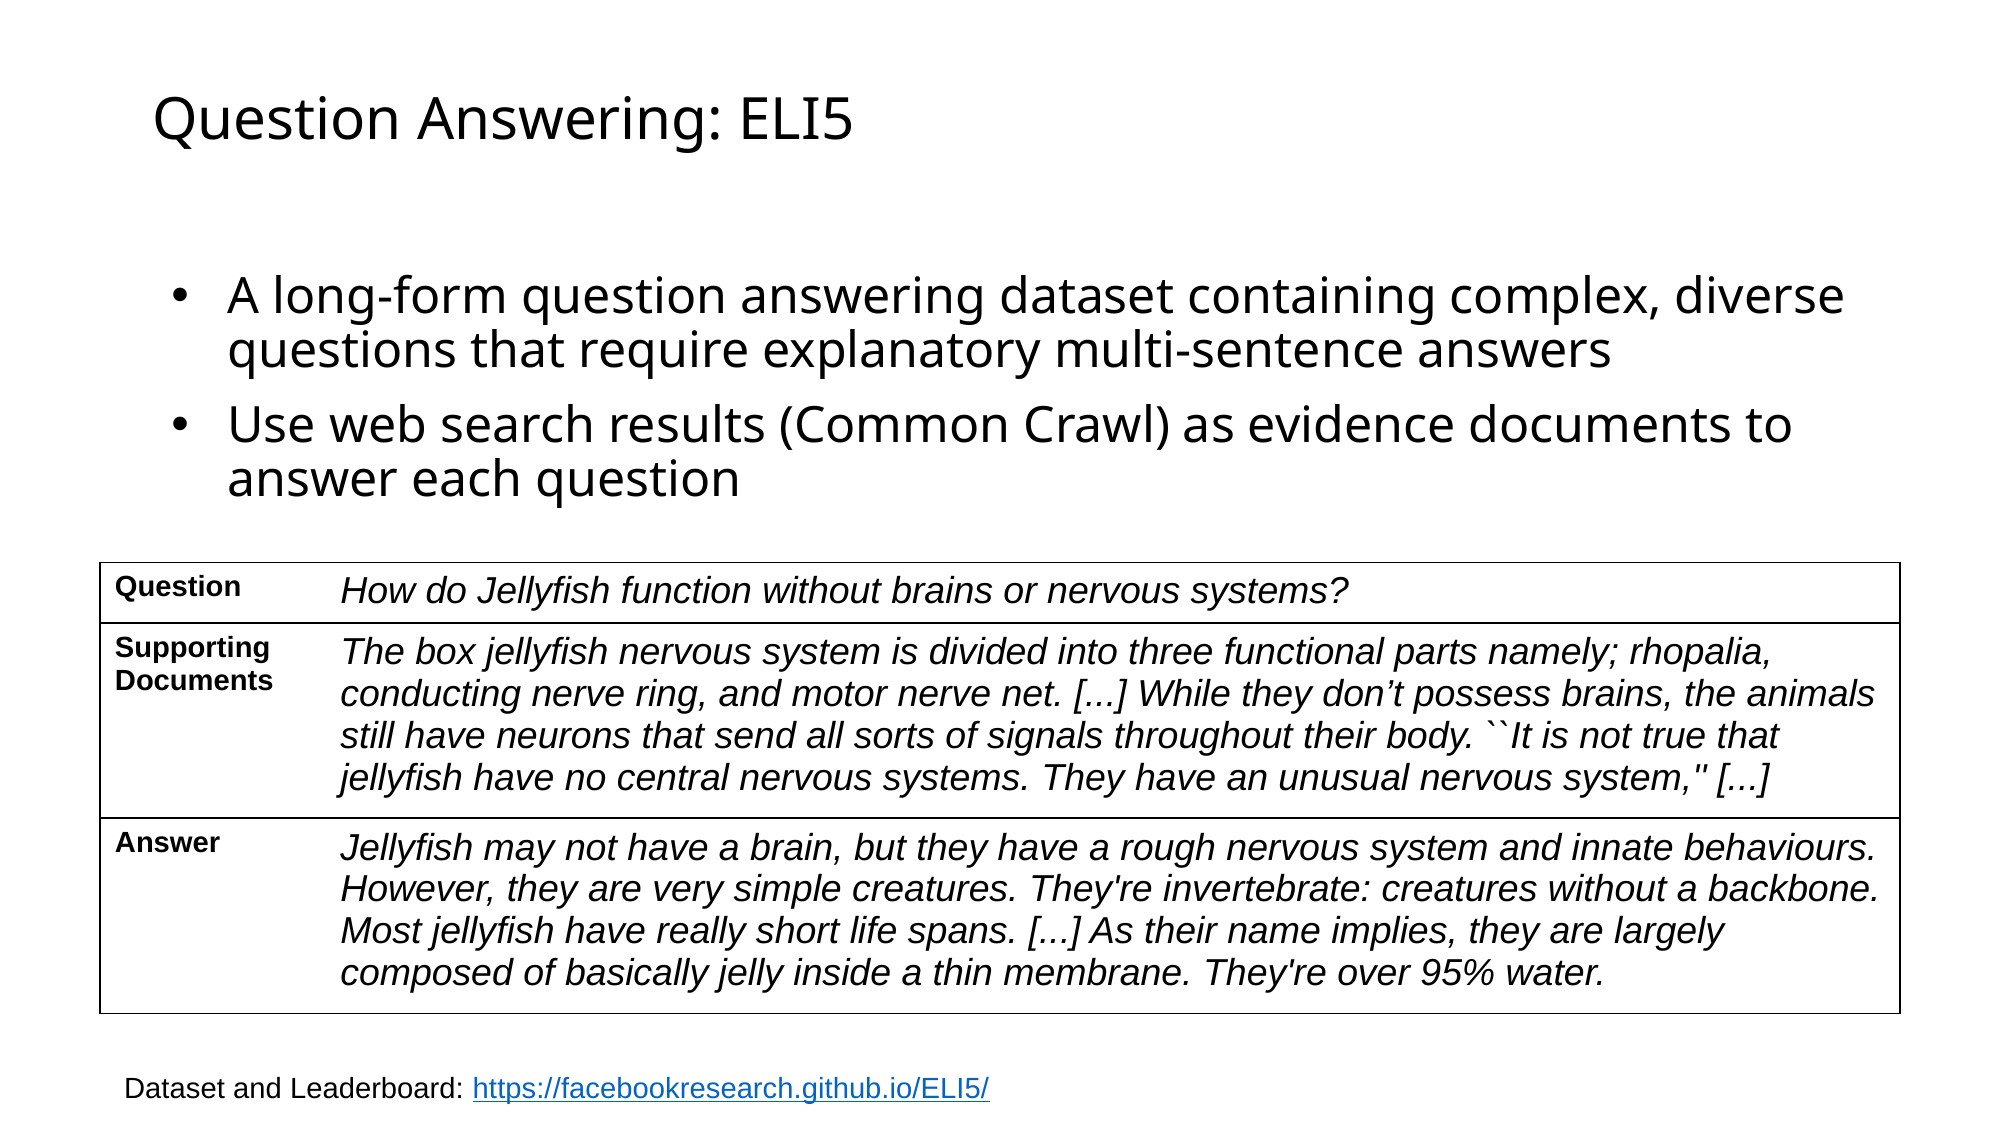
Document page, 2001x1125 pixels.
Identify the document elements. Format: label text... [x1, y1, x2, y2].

title Question Answering: ELI5 [137, 59, 1863, 182]
list A long-form question answering dataset containing complex, diverse questions that require explanatory multi-sentence answers Use web search results (Common Crawl) as evidence documents to answer each question [137, 262, 1863, 562]
table_cell Jellyfish may not have a brain, but they have a rough nervous system and innate behaviours. However, they are very simple creatures. They're invertebrate: creatures without a backbone. Most jellyfish have really short life spans. [...] As their name implies, they are largely composed of basically jelly inside a thin membrane. They're over 95% water. [325, 819, 1899, 1013]
table_cell Supporting Documents [101, 624, 325, 817]
table_header How do Jellyfish function without brains or nervous systems? [325, 563, 1899, 622]
text_box Dataset and Leaderboard: https://facebookresearch.github.io/ELI5/ [109, 1062, 1891, 1113]
table_header Question [101, 563, 325, 622]
table_cell Answer [101, 819, 325, 1013]
table_cell The box jellyfish nervous system is divided into three functional parts namely; rhopalia, conducting nerve ring, and motor nerve net. [...] While they don’t possess brains, the animals still have neurons that send all sorts of signals throughout their body. ``It is not true that jellyfish have no central nervous systems. They have an unusual nervous system,'' [...] [325, 624, 1899, 817]
